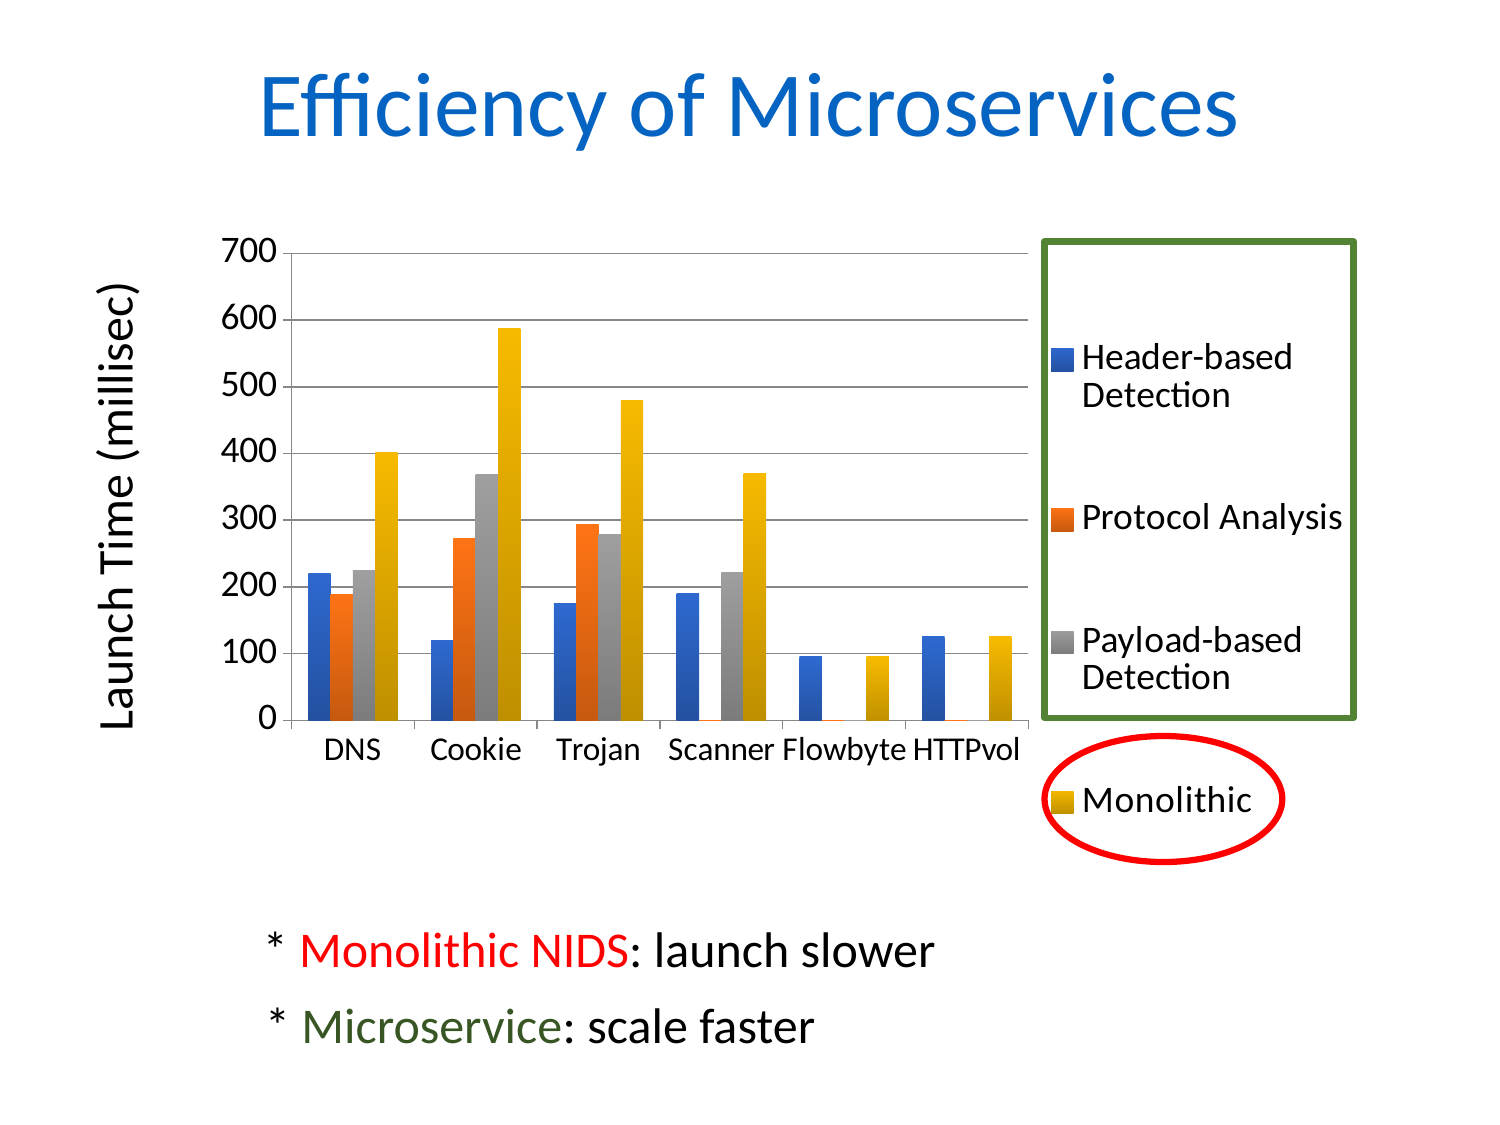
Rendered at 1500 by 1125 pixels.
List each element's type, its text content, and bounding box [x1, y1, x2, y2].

title Efficiency of Microservices [74, 44, 1426, 154]
chart [175, 216, 1419, 907]
text_box Launch Time (millisec) [74, 266, 150, 747]
text_box * Monolithic NIDS: launch slower [248, 915, 1224, 985]
text_box * Microservice: scale faster [250, 985, 831, 1061]
